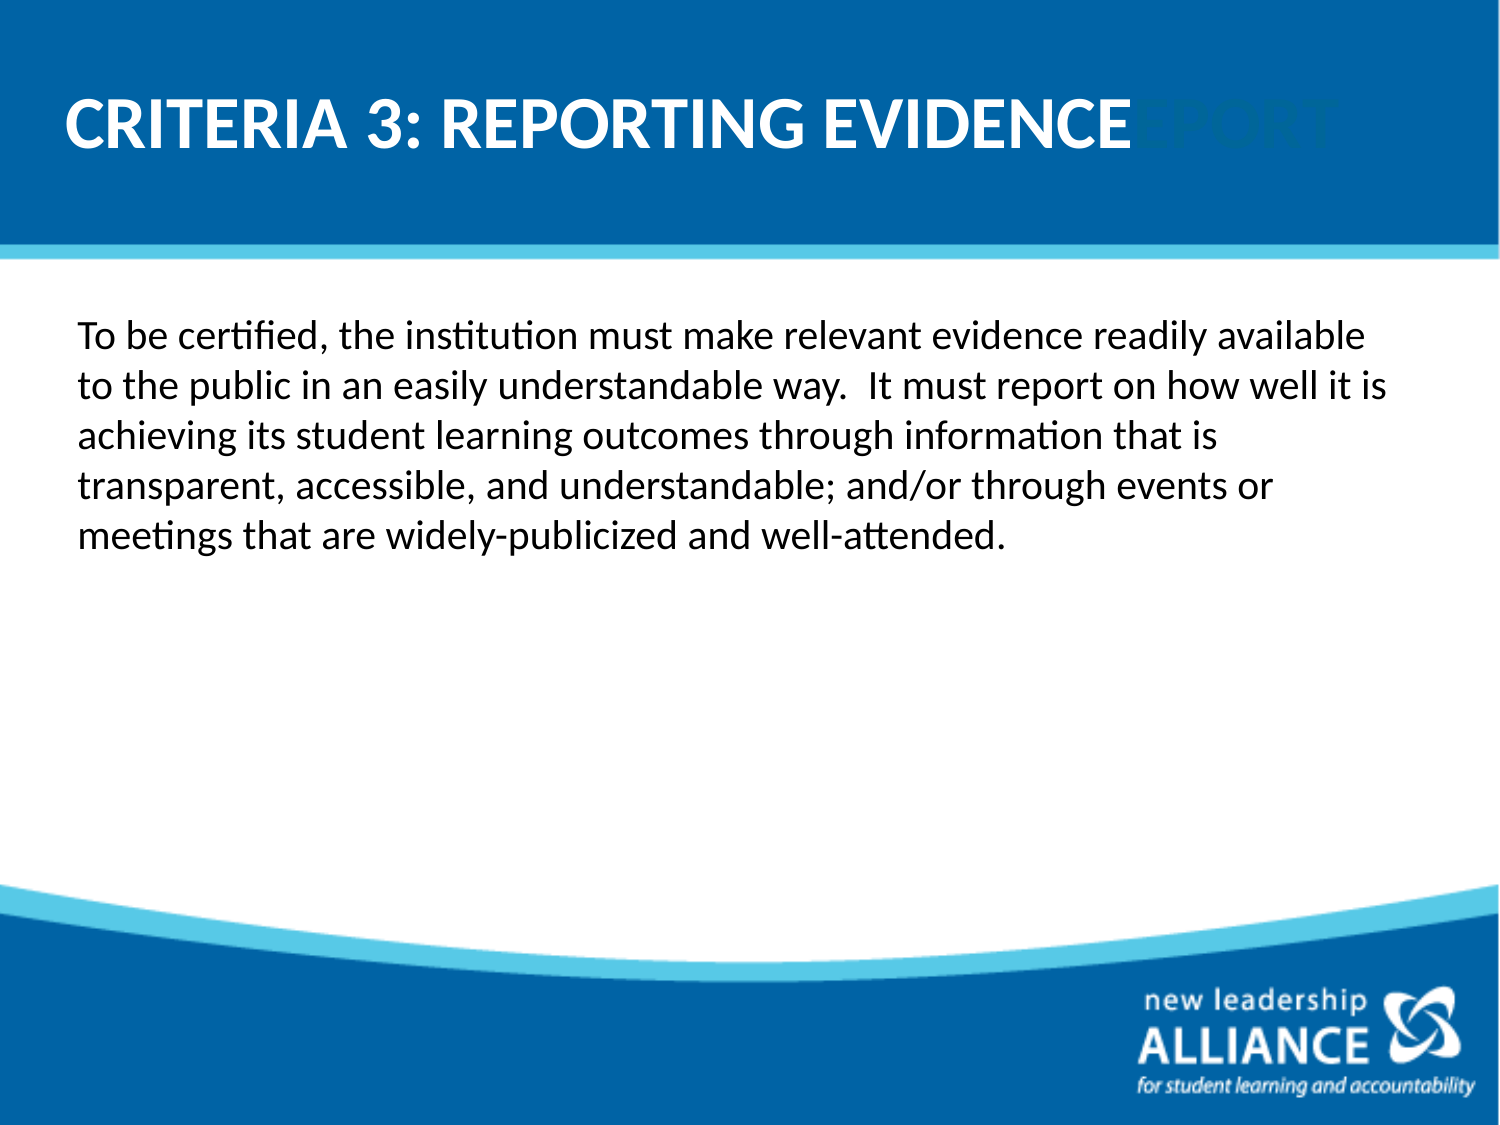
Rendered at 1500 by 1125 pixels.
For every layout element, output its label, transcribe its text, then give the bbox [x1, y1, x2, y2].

picture [0, 0, 1500, 1125]
list To be certified, the institution must make relevant evidence readily available to the public in an easily understandable way. It must report on how well it is achieving its student learning outcomes through information that is transparent, accessible, and understandable; and/or through events or meetings that are widely-publicized and well-attended. [62, 299, 1413, 613]
title CRITERIA 3: REPORTING EVIDENCEEPORT [50, 37, 1450, 200]
